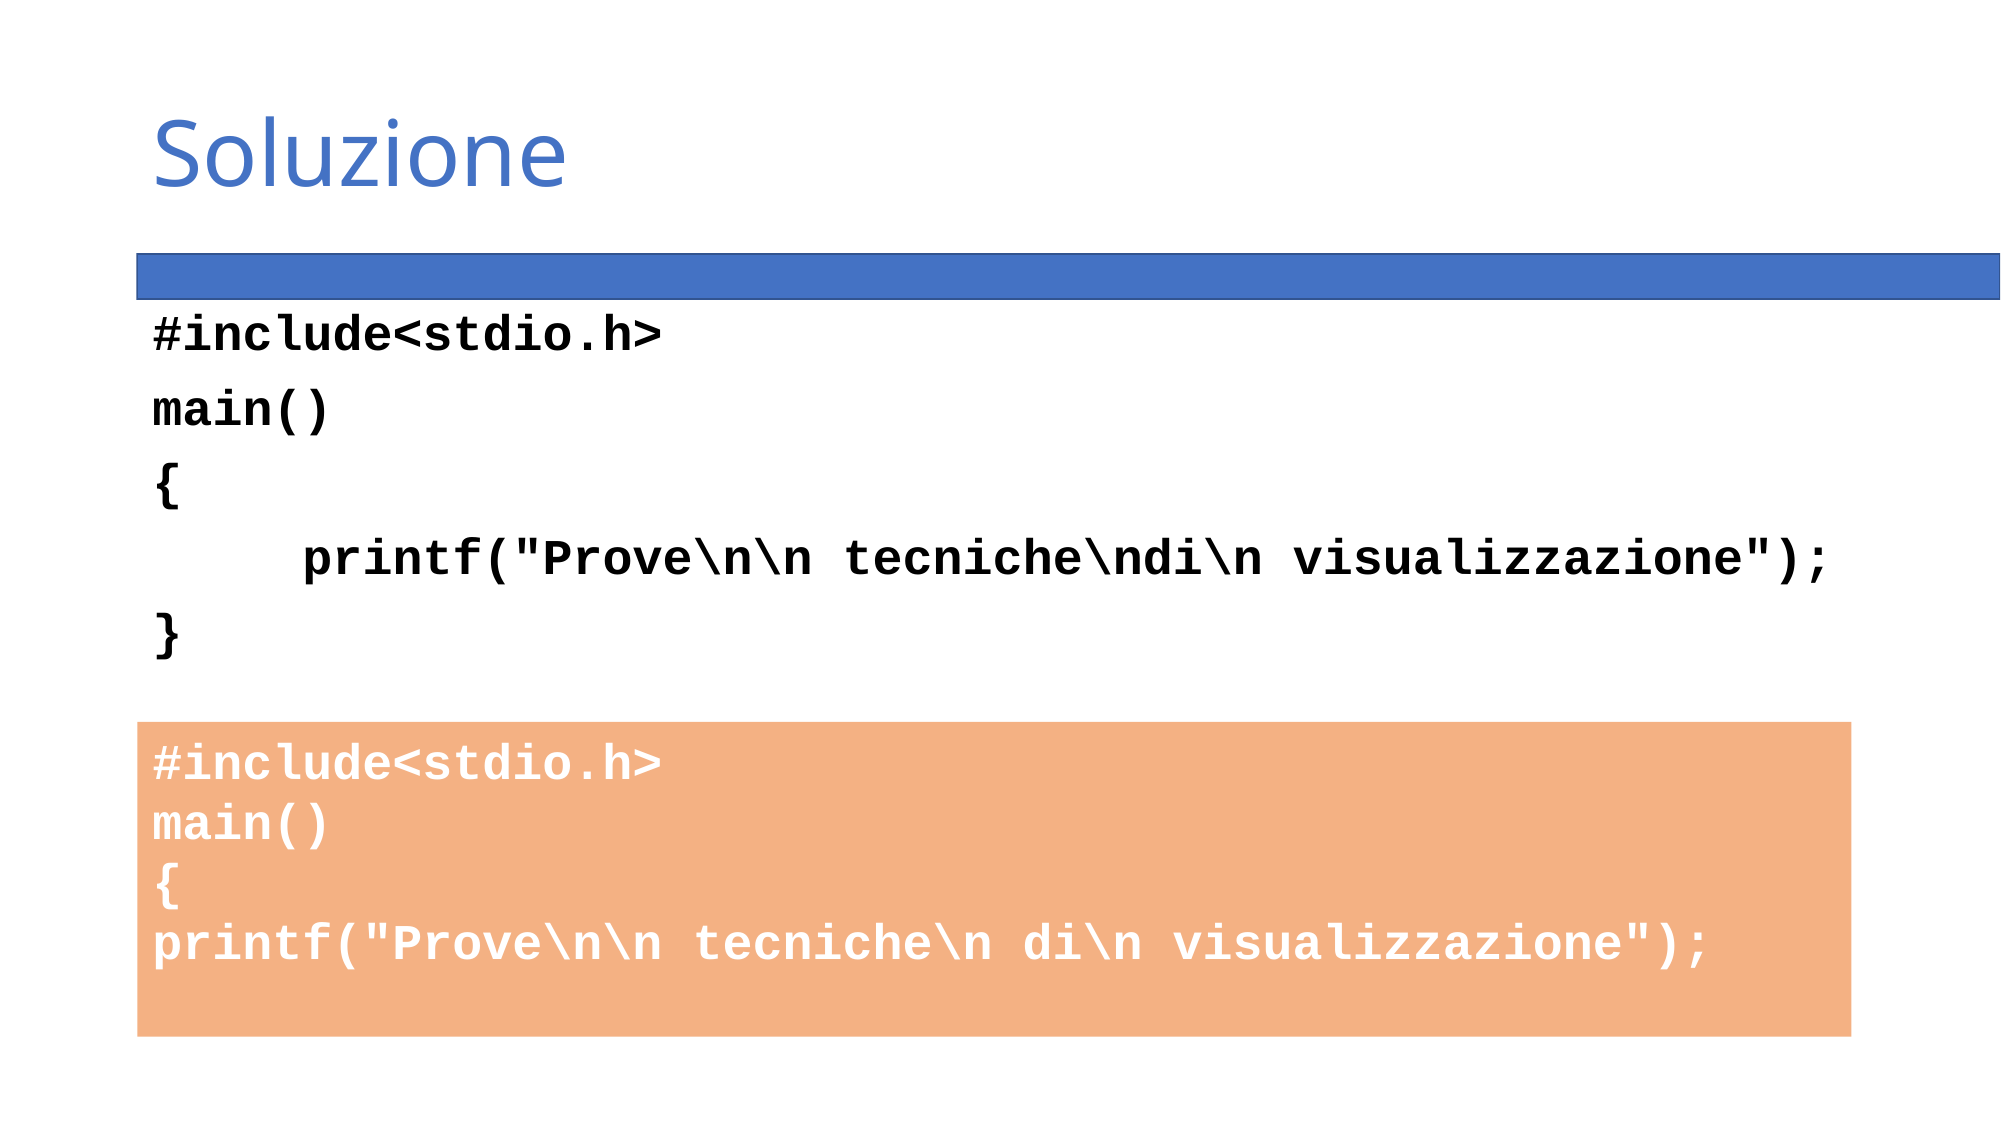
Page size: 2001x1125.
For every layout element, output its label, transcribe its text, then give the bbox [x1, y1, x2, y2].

title Soluzione [137, 59, 1863, 255]
text_box #include<stdio.h> main() { printf("Prove\n\n tecniche\n di\n visualizzazione"); [137, 721, 1852, 1037]
list #include<stdio.h> main() { printf("Prove\n\n tecniche\ndi\n visualizzazione"); } [137, 299, 1975, 674]
